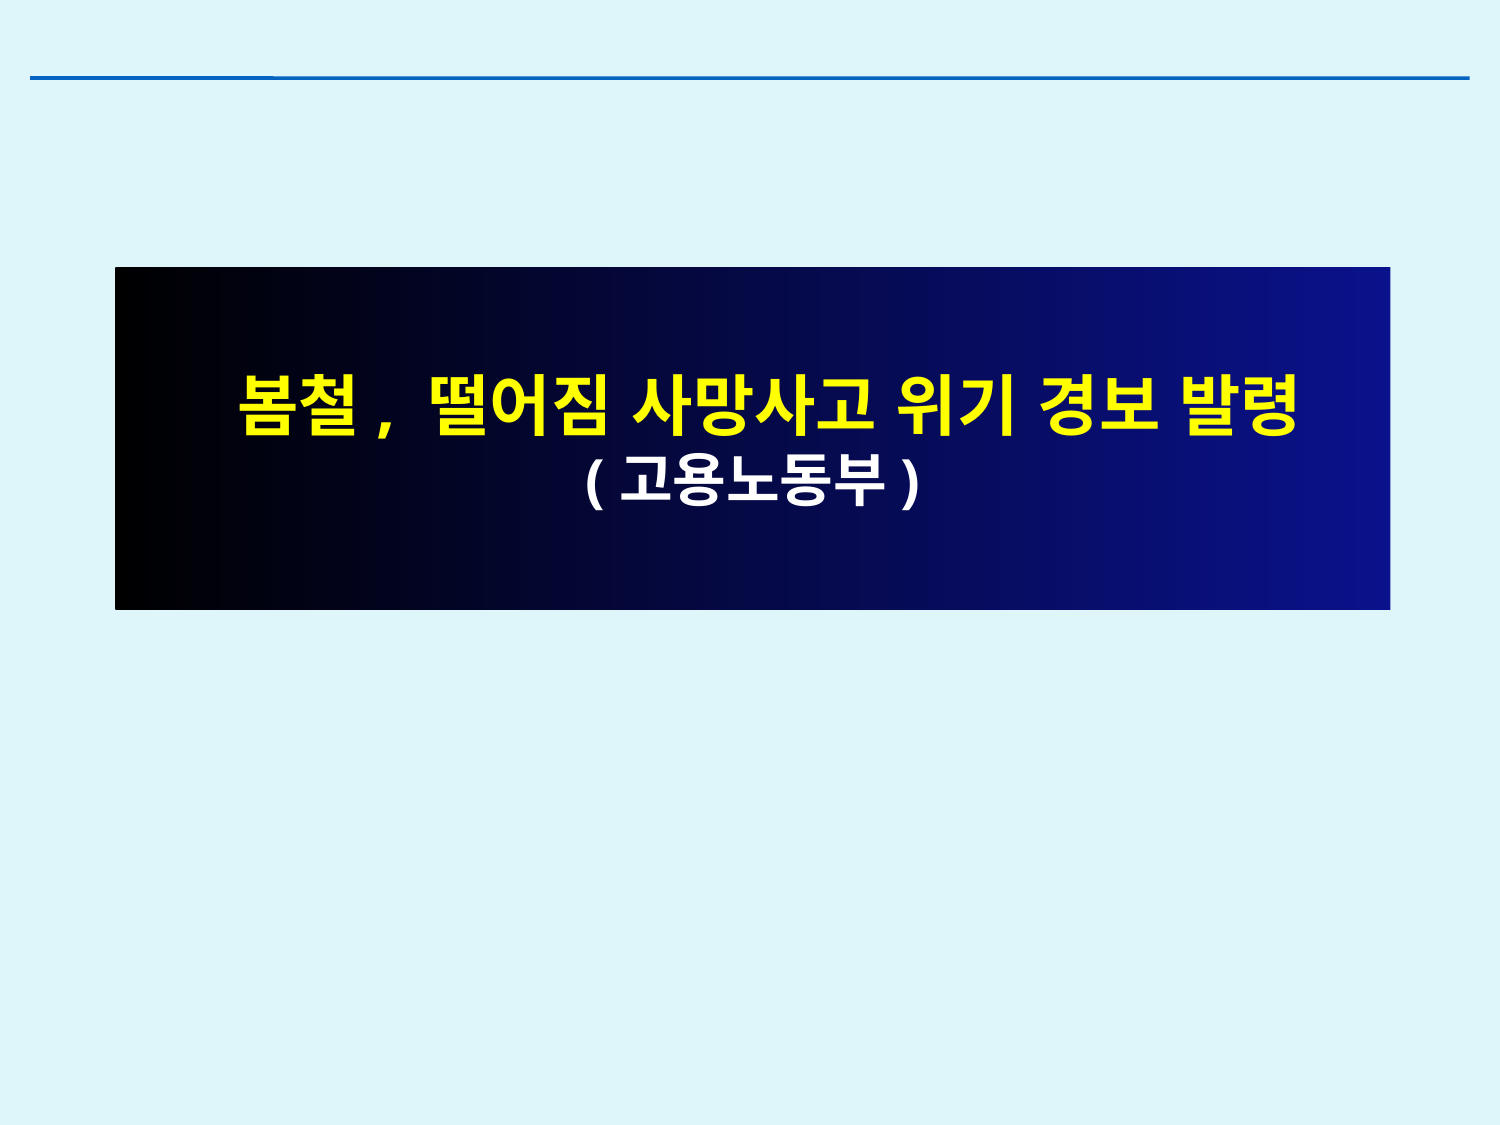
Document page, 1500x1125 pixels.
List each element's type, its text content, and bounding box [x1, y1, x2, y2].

text_box 봄철, 떨어짐 사망사고 위기 경보 발령 (고용노동부) [115, 267, 1391, 610]
